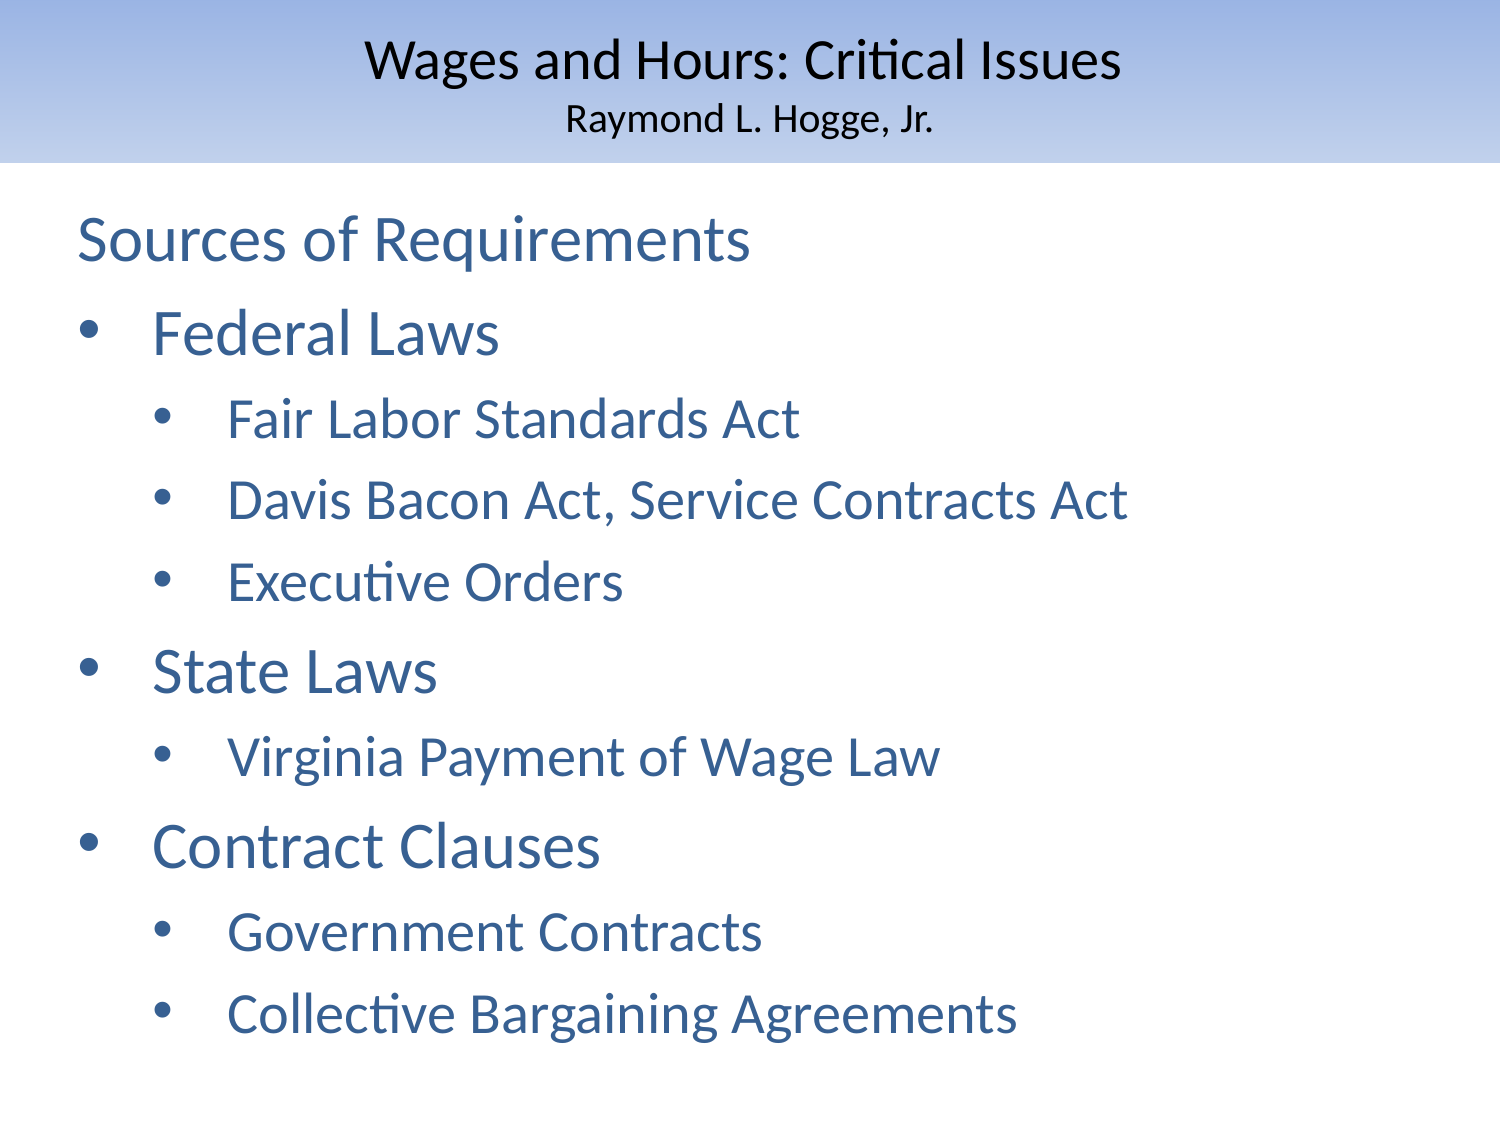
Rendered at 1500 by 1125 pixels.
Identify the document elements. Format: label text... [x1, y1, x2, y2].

subtitle Sources of Requirements Federal Laws Fair Labor Standards Act Davis Bacon Act, Service Contracts Act Executive Orders State Laws Virginia Payment of Wage Law Contract Clauses Government Contracts Collective Bargaining Agreements [62, 187, 1438, 1100]
title Wages and Hours: Critical Issues Raymond L. Hogge, Jr. [0, 0, 1500, 163]
